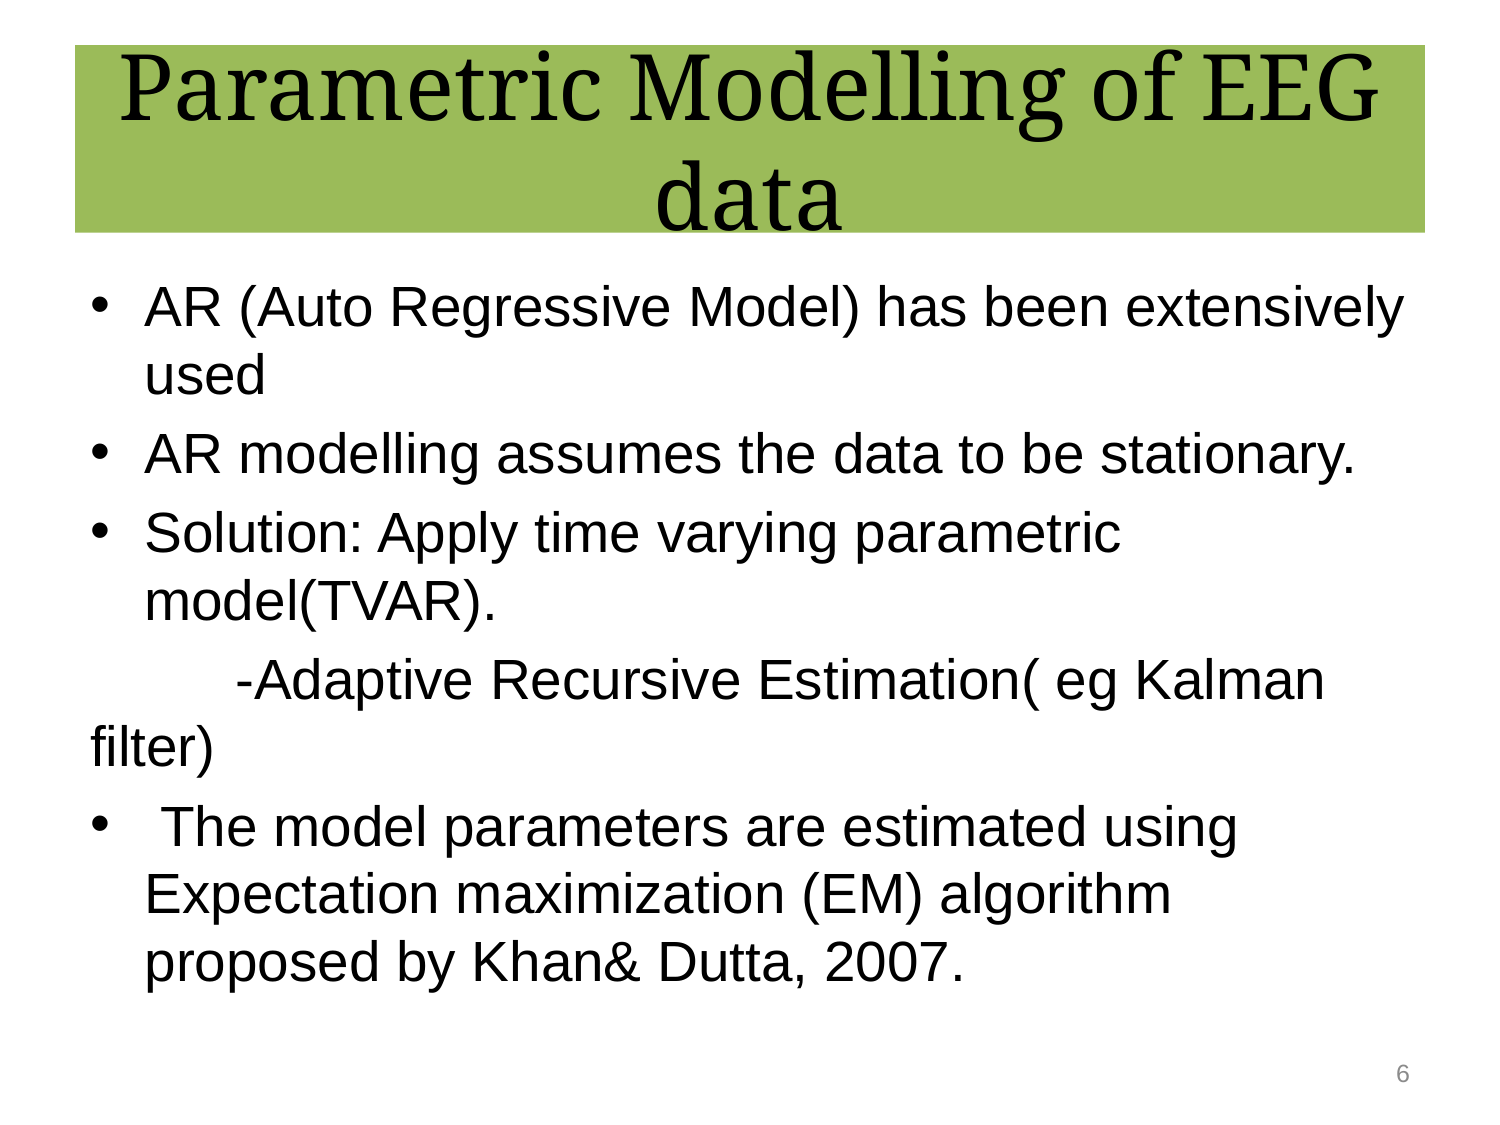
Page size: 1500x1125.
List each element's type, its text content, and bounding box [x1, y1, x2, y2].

list AR (Auto Regressive Model) has been extensively used AR modelling assumes the data to be stationary. Solution: Apply time varying parametric model(TVAR). -Adaptive Recursive Estimation( eg Kalman filter) The model parameters are estimated using Expectation maximization (EM) algorithm proposed by Khan& Dutta, 2007. [75, 262, 1425, 1005]
title Parametric Modelling of EEG data [75, 45, 1425, 233]
slide_number 6 [1074, 1042, 1425, 1103]
